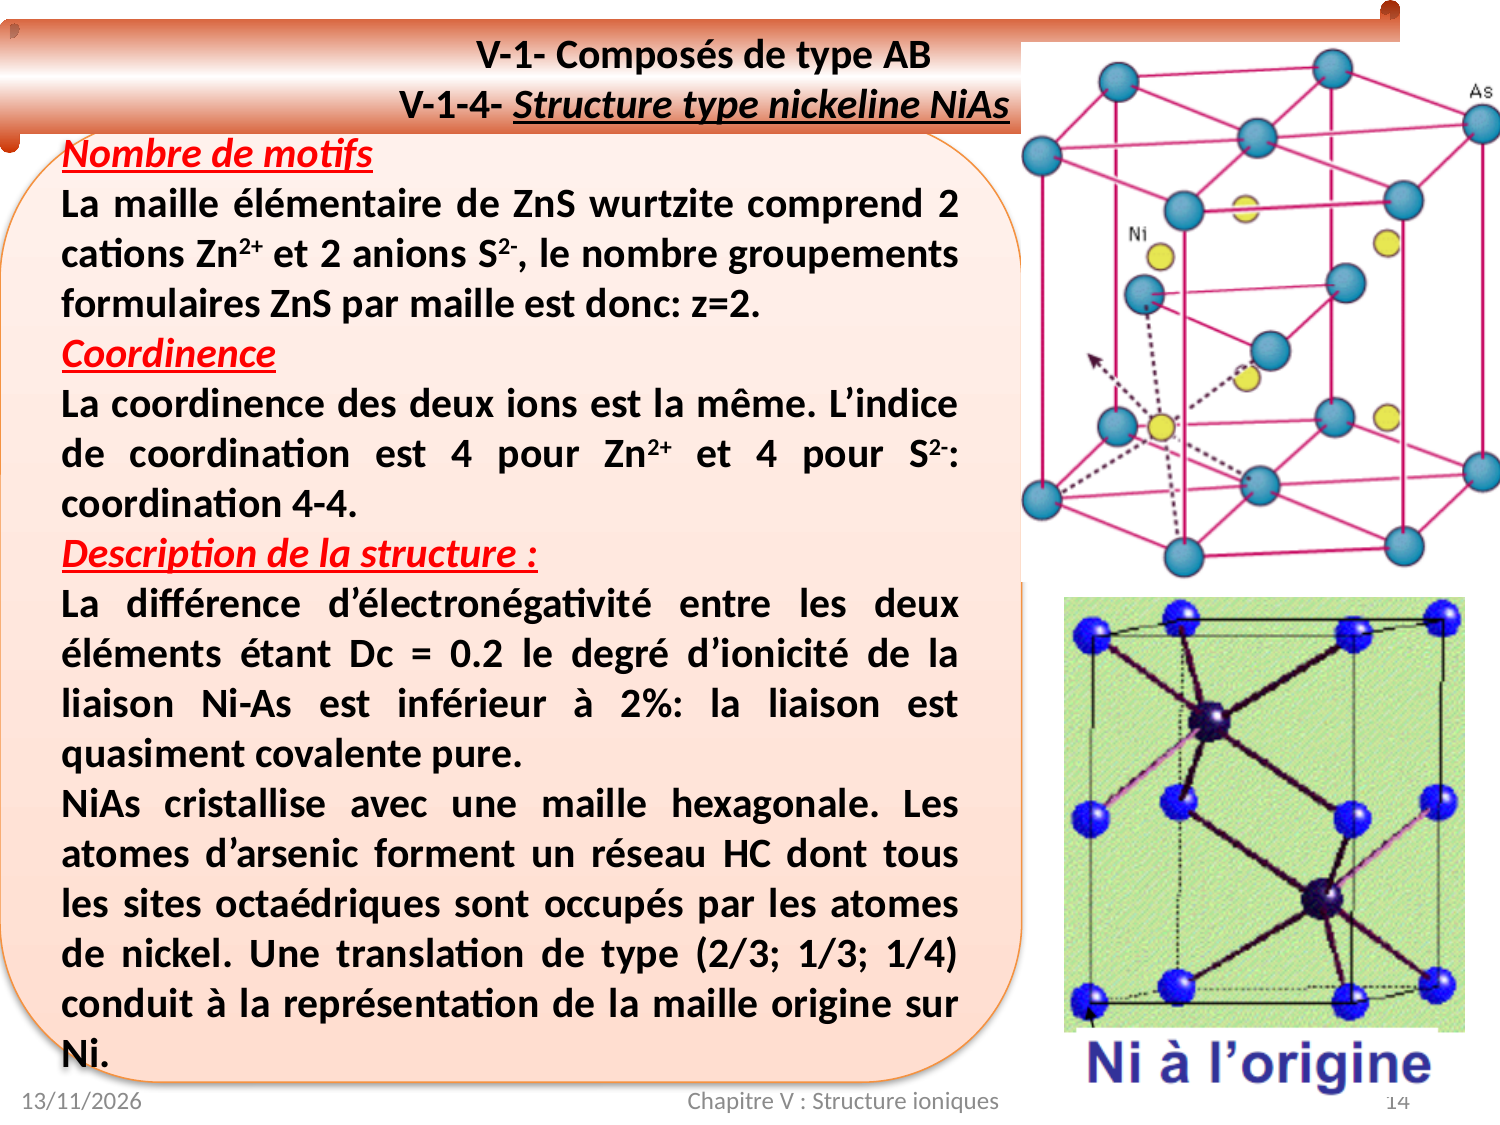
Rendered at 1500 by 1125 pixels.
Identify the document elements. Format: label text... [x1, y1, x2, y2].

text_box V-1- Composés de type AB V-1-4- Structure type nickeline NiAs [0, 0, 1401, 154]
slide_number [5, 1069, 356, 1125]
slide_number 14 [1074, 1104, 1425, 1125]
text_box Nombre de motifs La maille élémentaire de ZnS wurtzite comprend 2 cations Zn2+ et 2 anions S2-, le nombre groupements formulaires ZnS par maille est donc: z=2. Coordinence La coordinence des deux ions est la même. L’indice de coordination est 4 pour Zn2+ et 4 pour S2-: coordination 4-4. Description de la structure : La différence d’électronégativité entre les deux éléments étant Dc = 0.2 le degré d’ionicité de la liaison Ni-As est inférieur à 2%: la liaison est quasiment covalente pure. NiAs cristallise avec une maille hexagonale. Les atomes d’arsenic forment un réseau HC dont tous les sites octaédriques sont occupés par les atomes de nickel. Une translation de type (2/3; 1/3; 1/4) conduit à la représentation de la maille origine sur Ni. [0, 134, 1023, 1084]
picture [1064, 597, 1465, 1097]
picture [1021, 42, 1500, 583]
footer Chapitre V : Structure ioniques [512, 1069, 1074, 1125]
